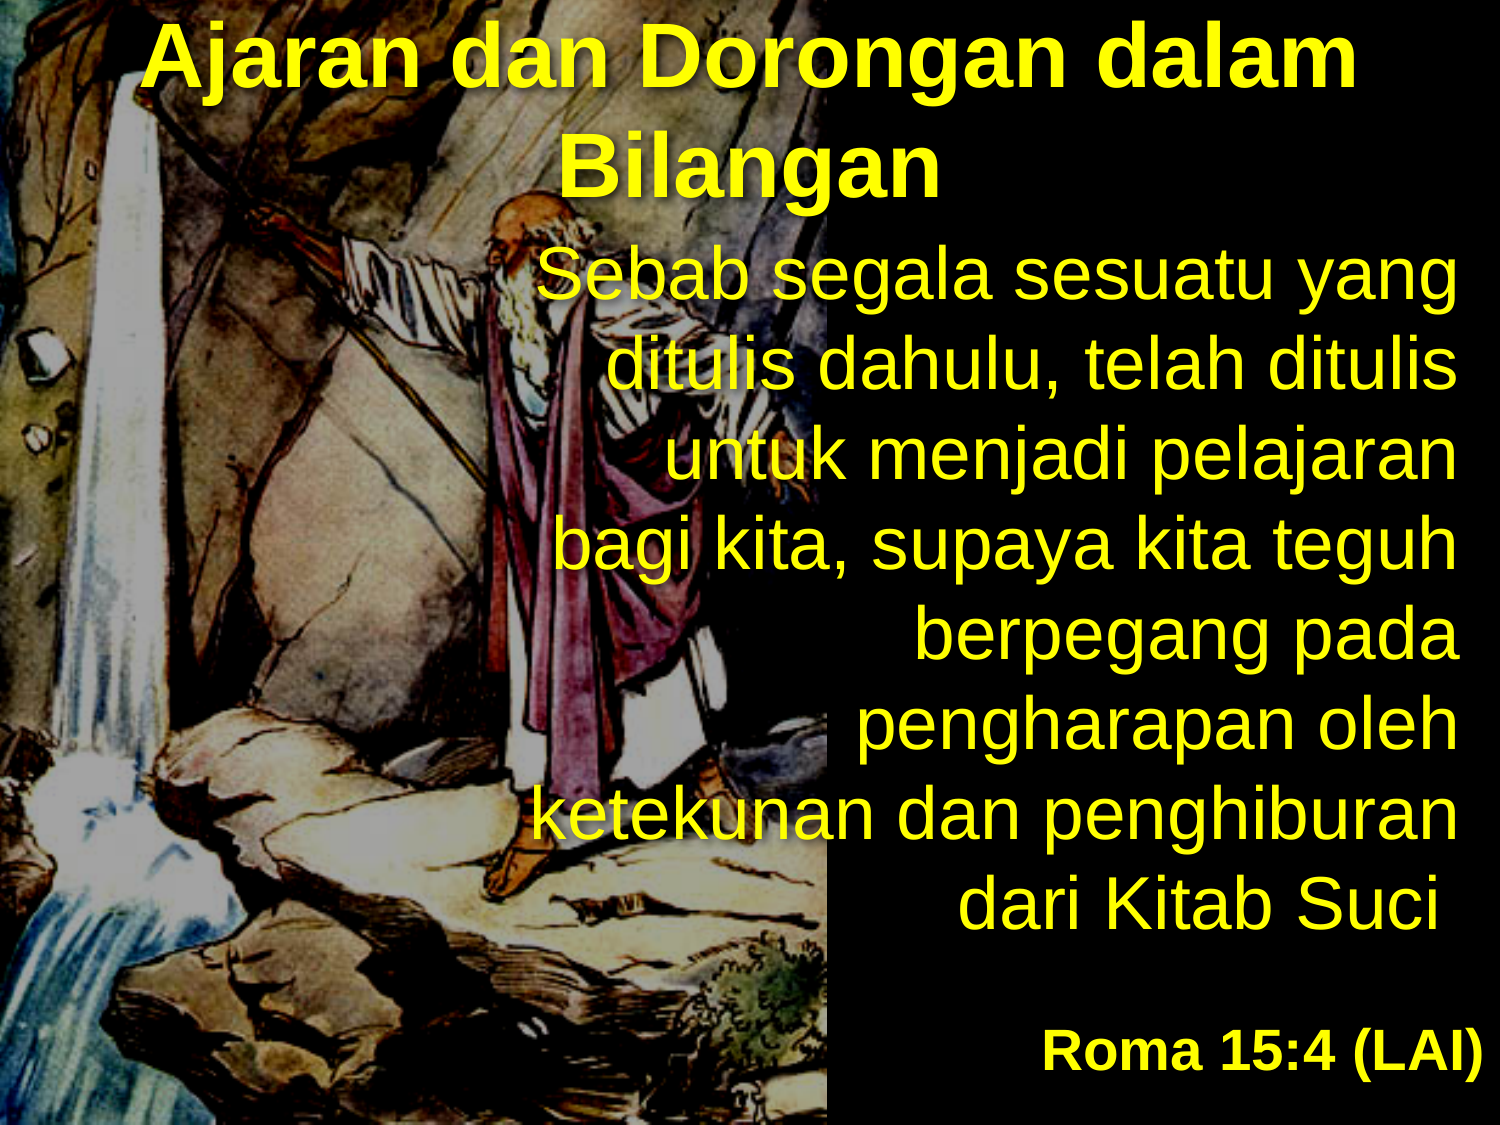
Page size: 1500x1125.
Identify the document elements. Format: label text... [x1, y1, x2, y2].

text_box Sebab segala sesuatu yang ditulis dahulu, telah ditulis untuk menjadi pelajaran bagi kita, supaya kita teguh berpegang pada pengharapan oleh ketekunan dan penghiburan dari Kitab Suci. [831, 217, 1475, 953]
text_box Roma 15:4 (LAI) [831, 1004, 1500, 1090]
picture [0, 0, 827, 1125]
title Ajaran dan Dorongan dalam Bilangan [831, 12, 1500, 200]
